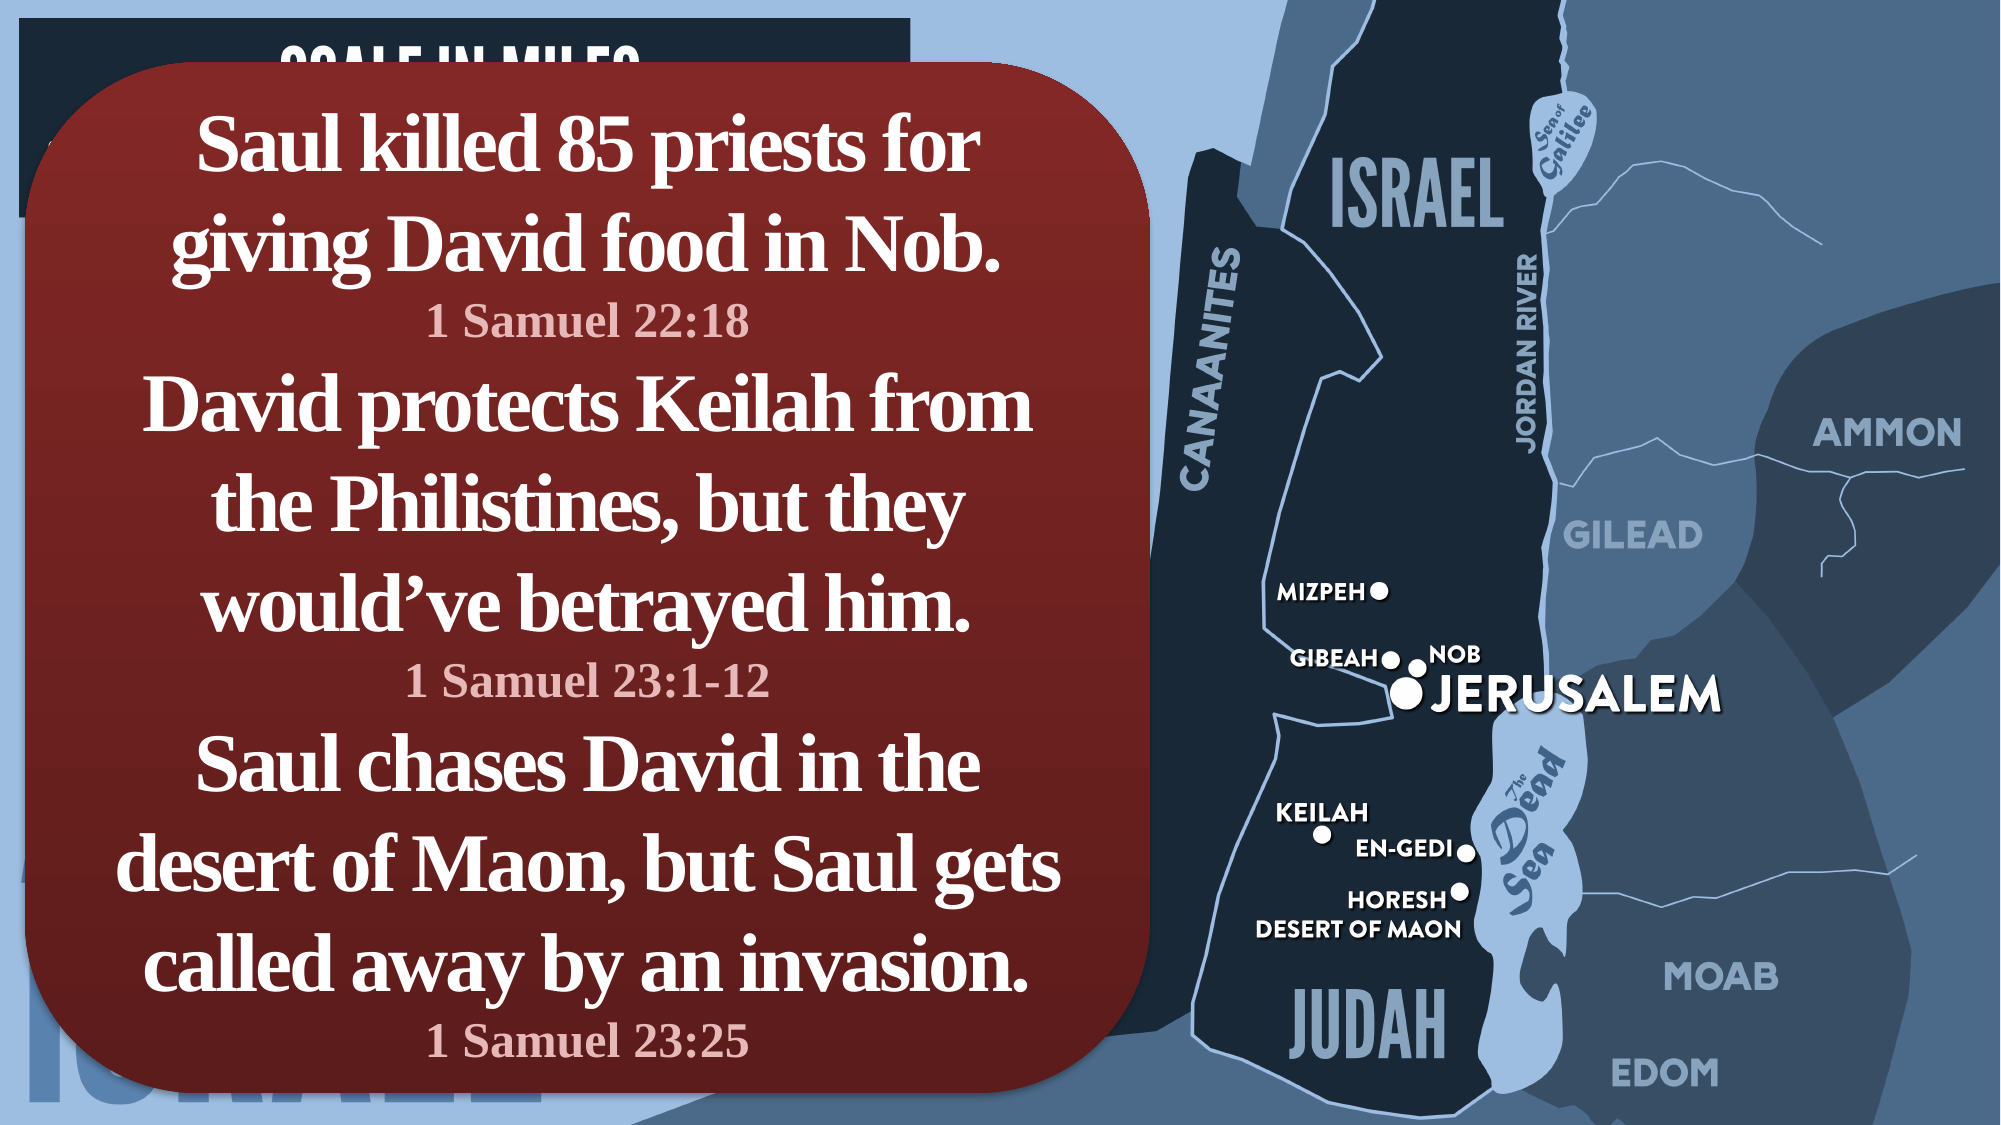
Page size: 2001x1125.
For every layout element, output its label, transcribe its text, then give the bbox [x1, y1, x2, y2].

picture [0, 0, 2001, 1125]
text_box Saul killed 85 priests for giving David food in Nob. 1 Samuel 22:18 David protects Keilah from the Philistines, but they would’ve betrayed him. 1 Samuel 23:1-12 Saul chases David in the desert of Maon, but Saul gets called away by an invasion. 1 Samuel 23:25 [22, 60, 1153, 1096]
